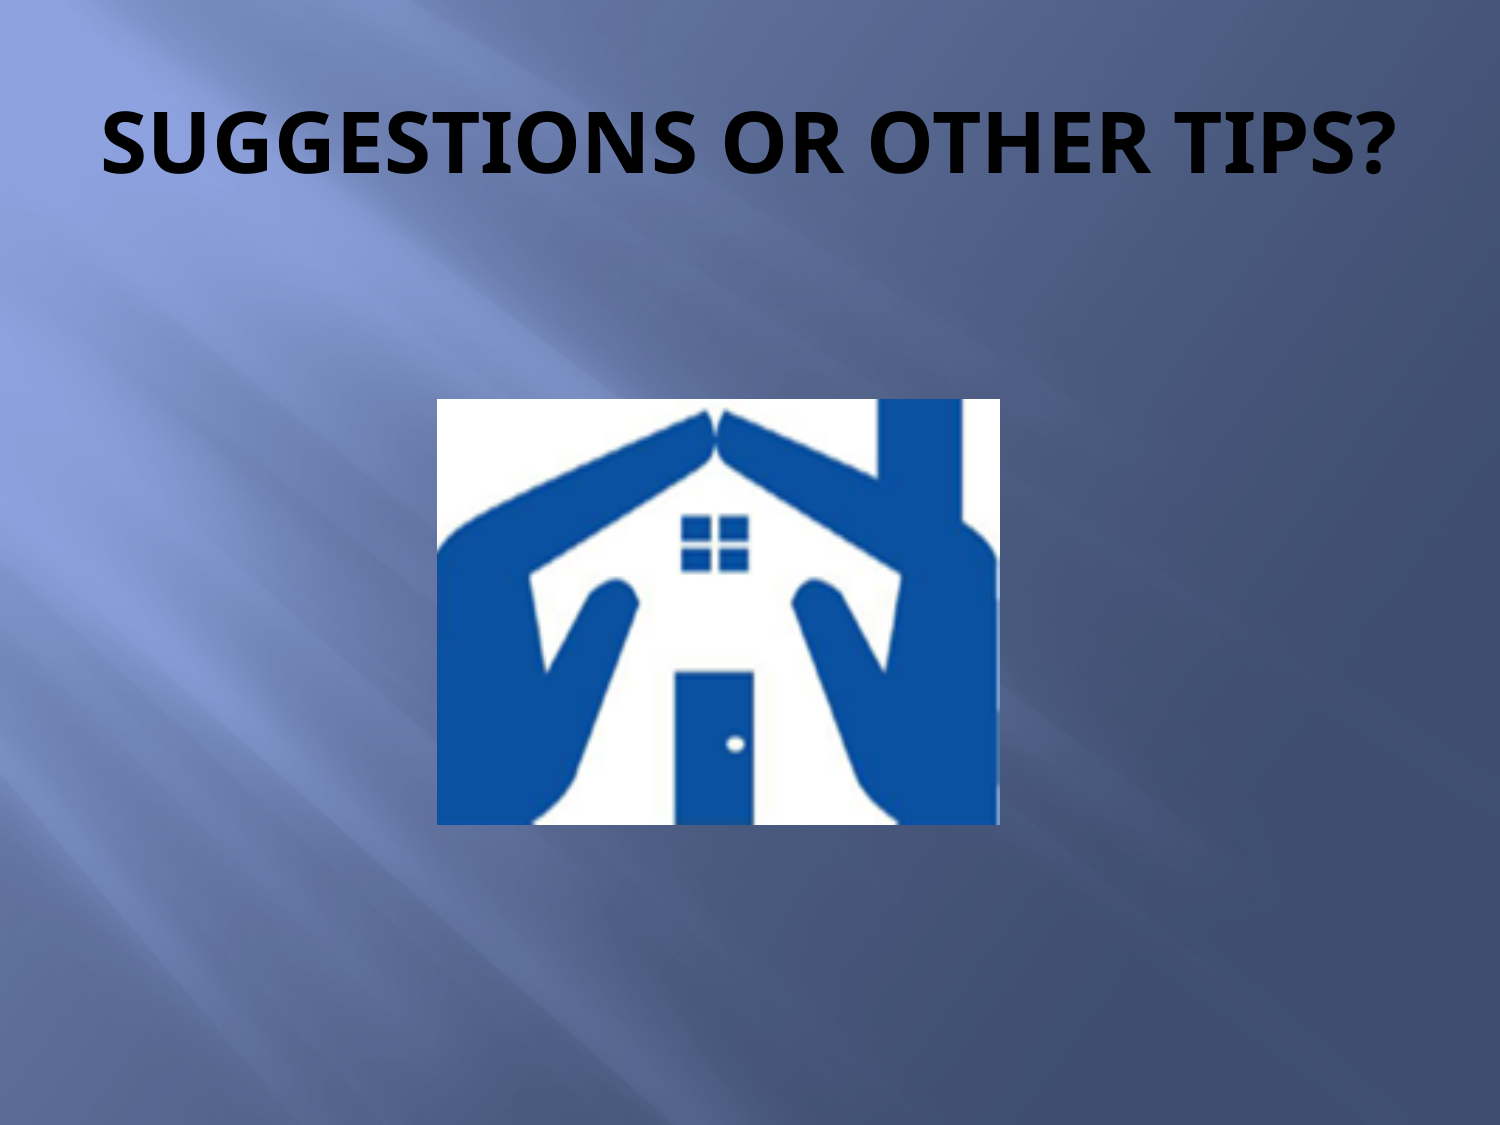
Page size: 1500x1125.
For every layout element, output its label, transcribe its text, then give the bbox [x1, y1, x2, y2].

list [437, 399, 1001, 826]
title SUGGESTIONS OR OTHER TIPS? [75, 45, 1425, 233]
